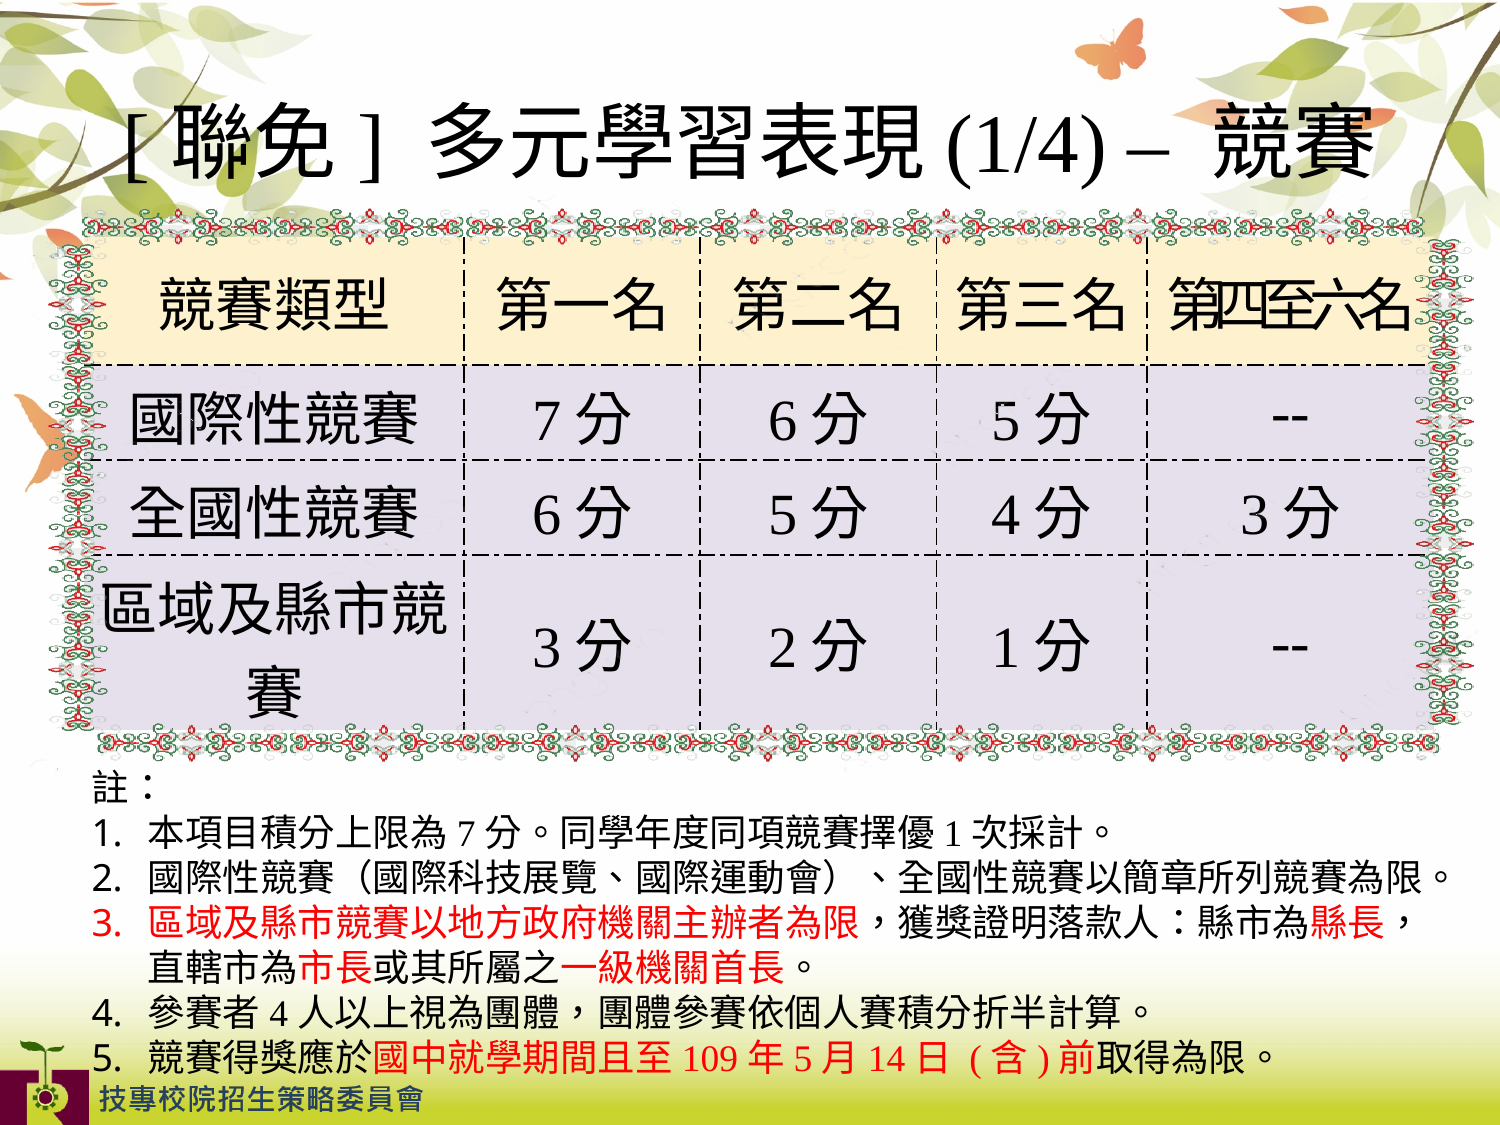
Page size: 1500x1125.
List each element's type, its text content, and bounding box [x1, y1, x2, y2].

text_box 註： 本項目積分上限為7分。同學年度同項競賽擇優1次採計。 國際性競賽（國際科技展覽、國際運動會）、全國性競賽以簡章所列競賽為限。 區域及縣市競賽以地方政府機關主辦者為限，獲獎證明落款人：縣市為縣長，直轄市為市長或其所屬之一級機關首長。 參賽者4人以上視為團體，團體參賽依個人賽積分折半計算。 競賽得獎應於國中就學期間且至109年5月14日 (含)前取得為限。 [76, 782, 1471, 1086]
title [聯免] 多元學習表現(1/4) – 競賽 [75, 45, 1425, 193]
picture [0, 0, 1500, 1125]
